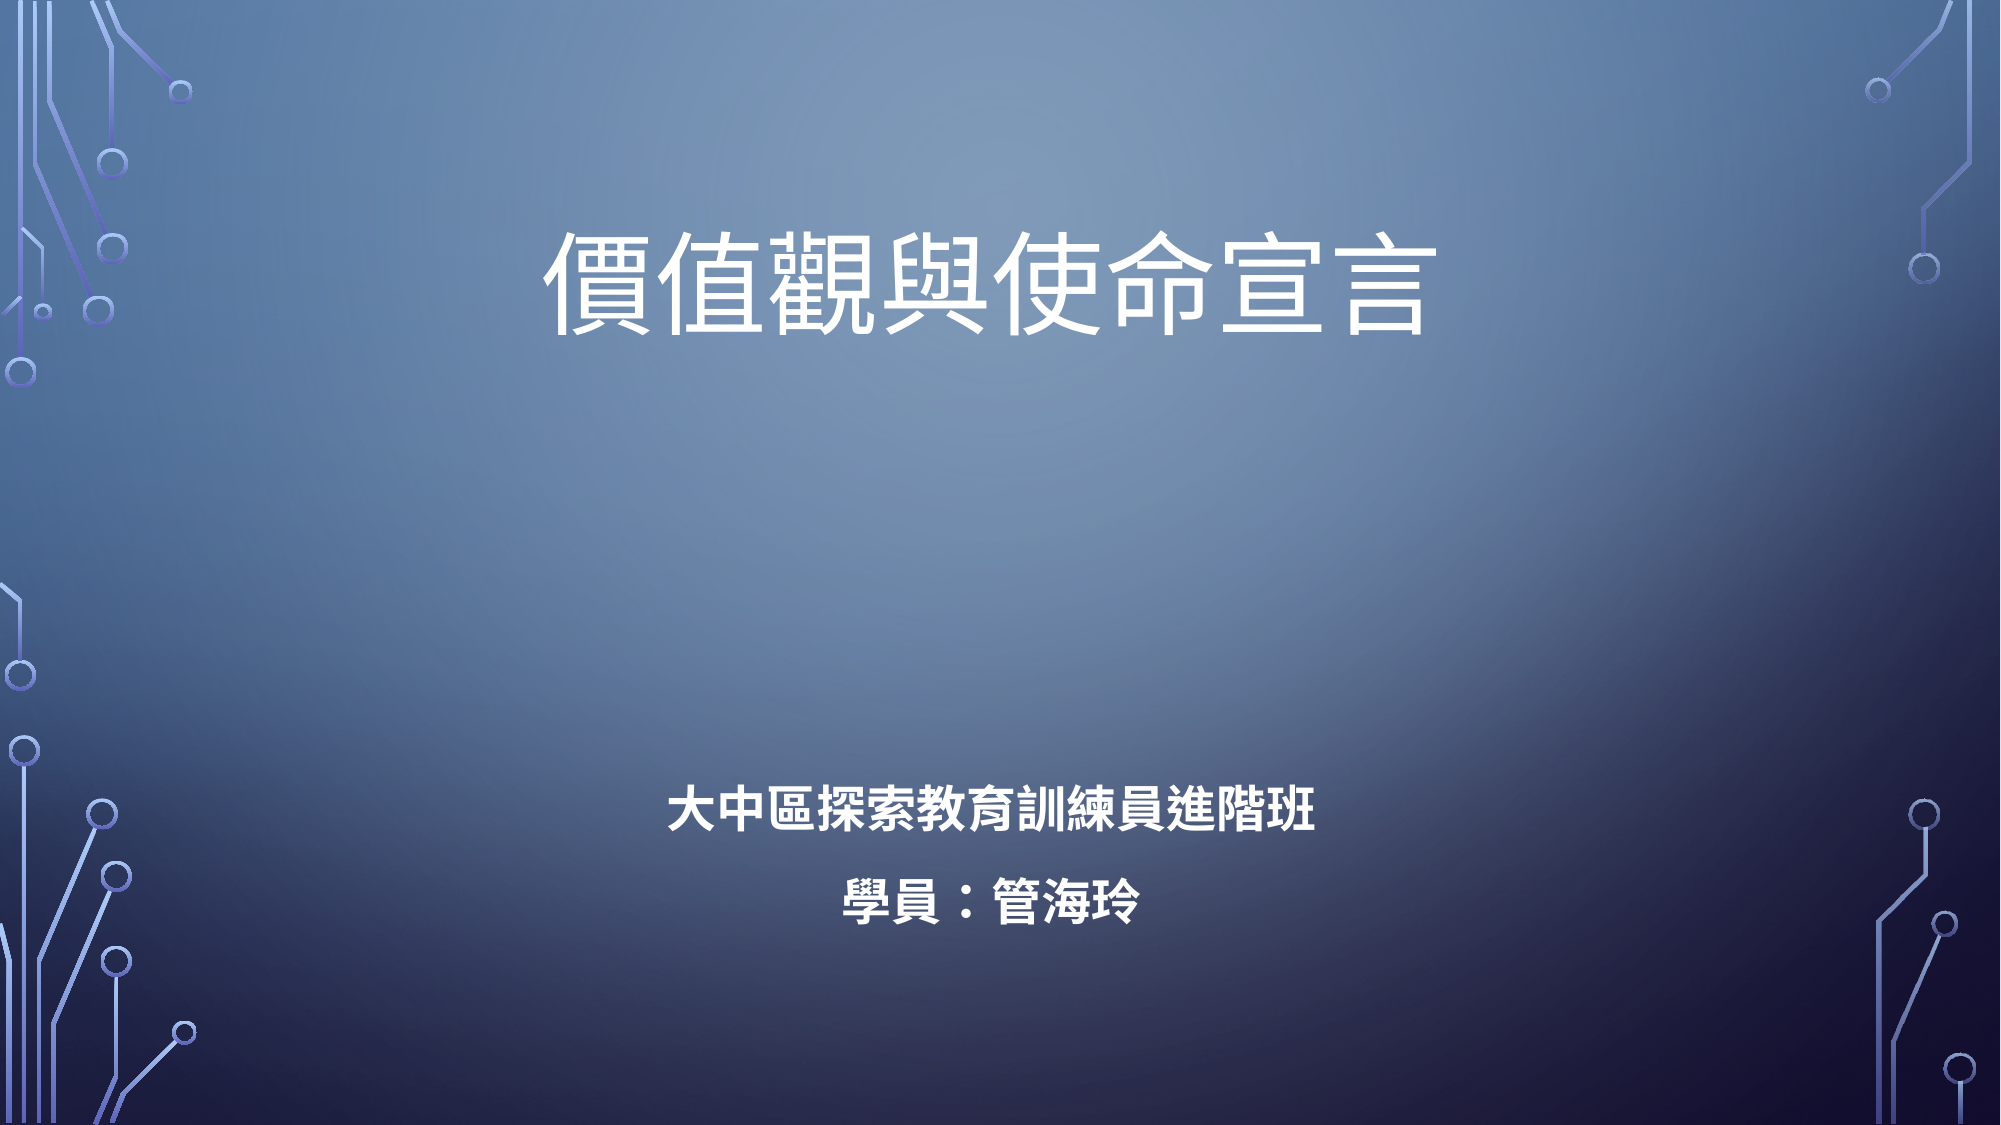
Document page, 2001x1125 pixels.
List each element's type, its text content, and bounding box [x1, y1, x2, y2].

list 大中區探索教育訓練員進階班 學員：管海玲 [489, 758, 1494, 944]
title 價值觀與使命宣言 [129, 181, 1855, 400]
